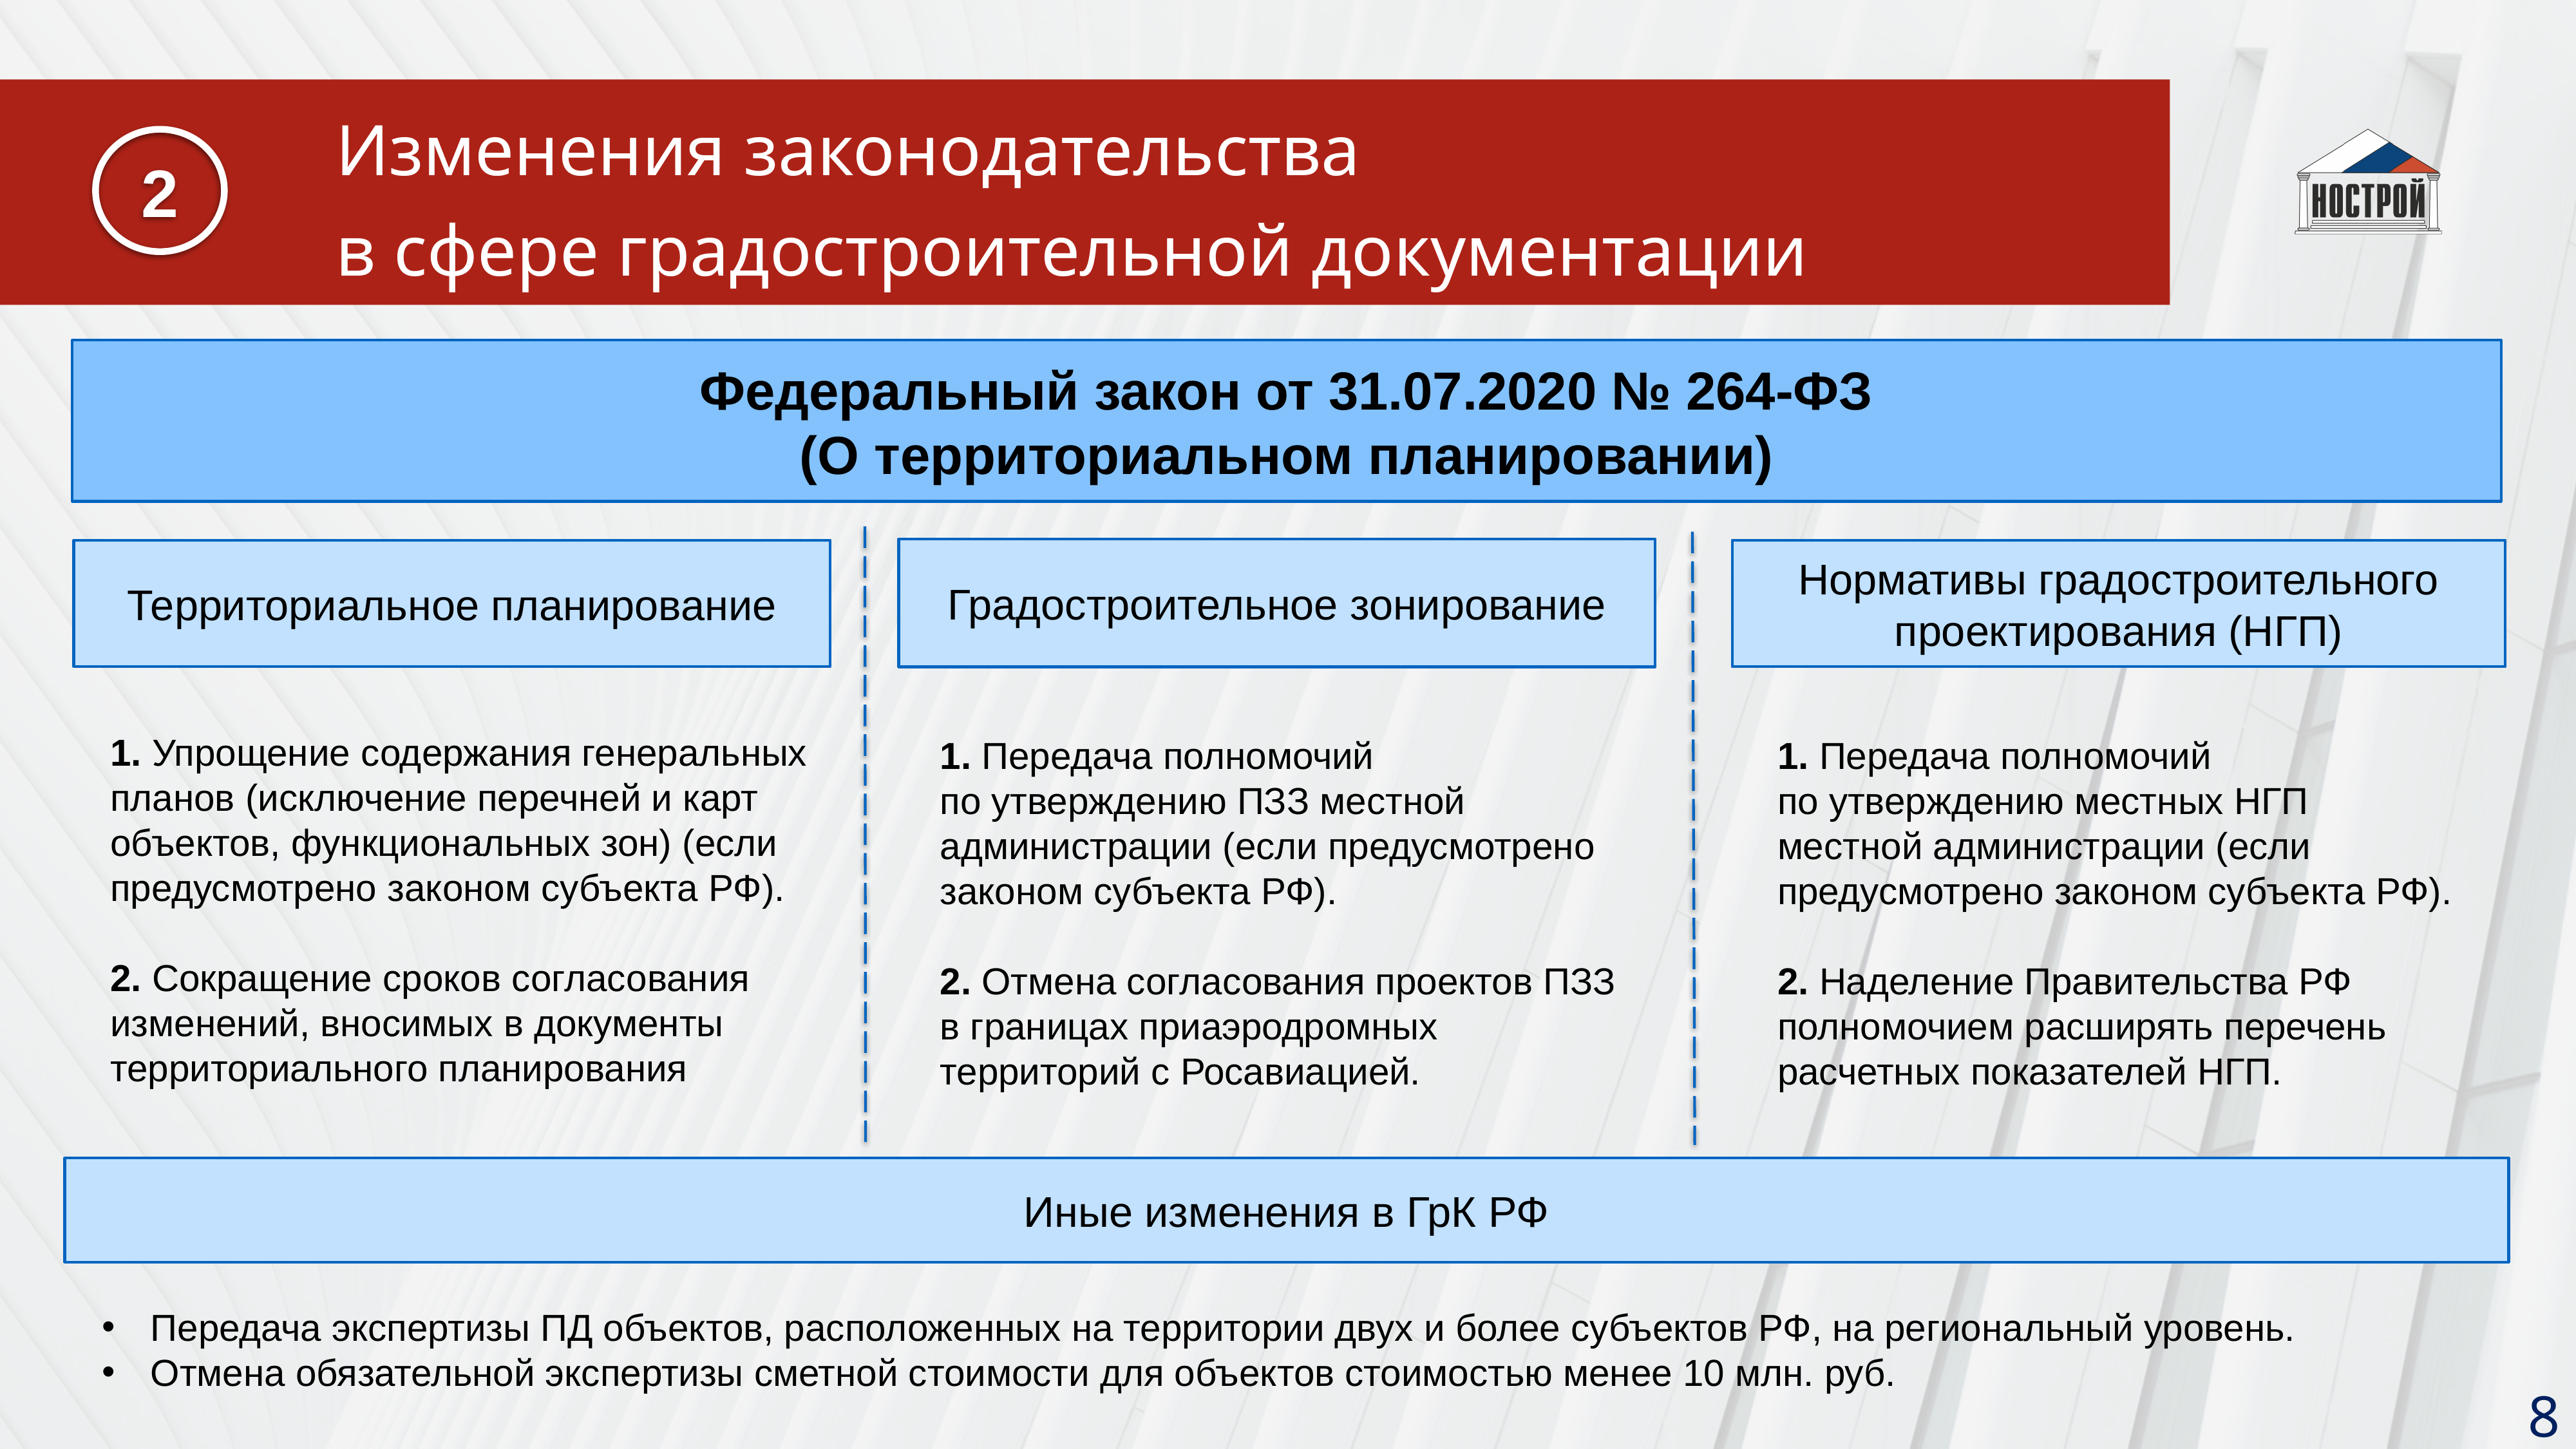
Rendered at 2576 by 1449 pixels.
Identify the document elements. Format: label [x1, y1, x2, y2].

text_box [1692, 531, 1695, 1146]
picture [0, 0, 2576, 1449]
